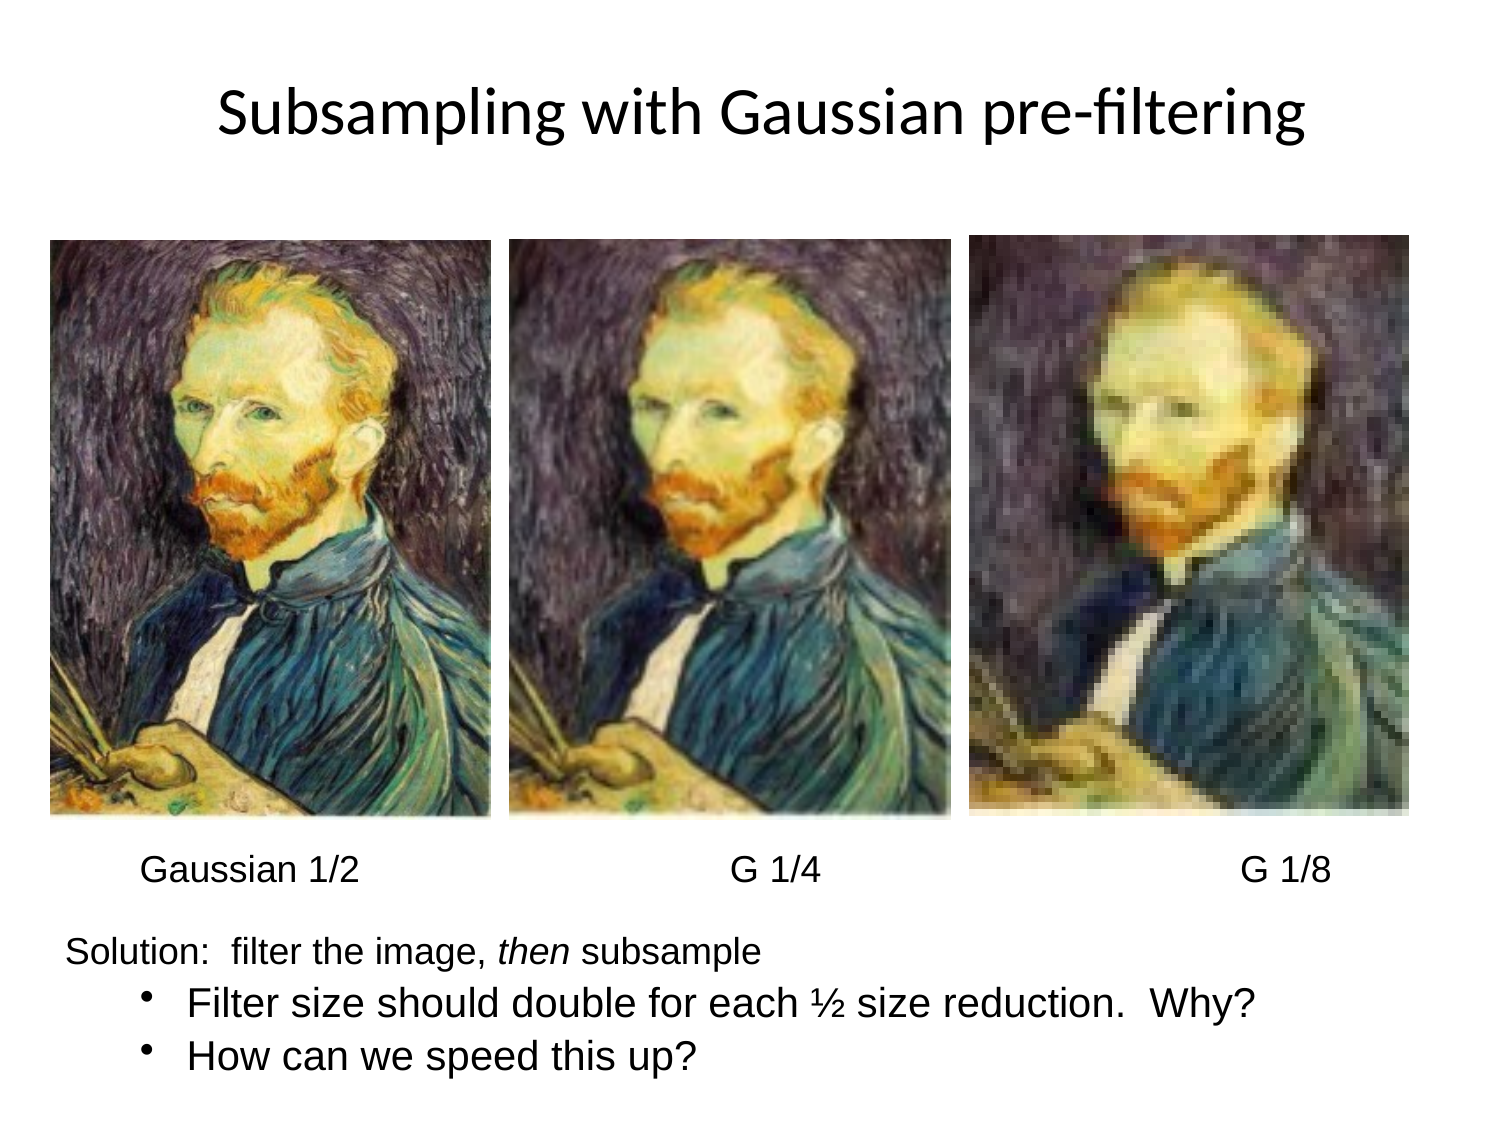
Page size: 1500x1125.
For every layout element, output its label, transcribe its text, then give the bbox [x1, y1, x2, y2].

picture [968, 235, 1410, 816]
text_box G 1/4 [715, 837, 837, 898]
text_box Solution: filter the image, then subsample Filter size should double for each ½ size reduction. Why? How can we speed this up? [50, 924, 1500, 1113]
picture [508, 239, 951, 821]
text_box G 1/8 [1225, 837, 1347, 898]
title Subsampling with Gaussian pre-filtering [112, 38, 1413, 176]
picture [49, 240, 491, 821]
text_box Gaussian 1/2 [124, 837, 376, 898]
